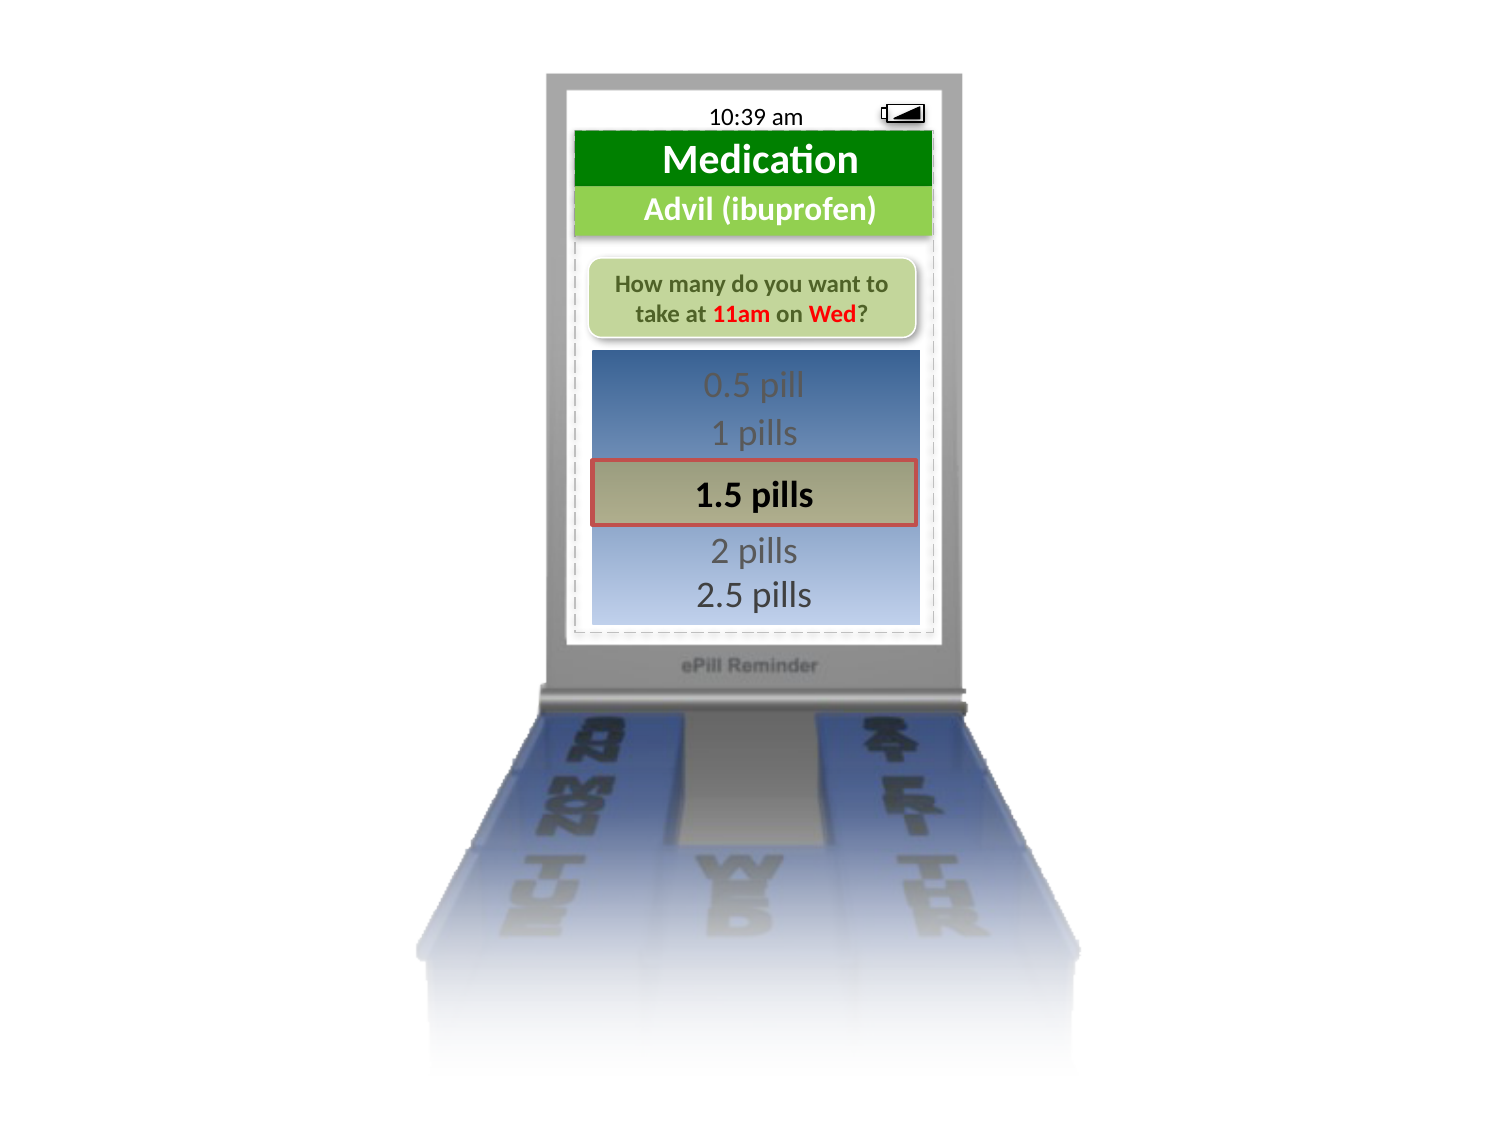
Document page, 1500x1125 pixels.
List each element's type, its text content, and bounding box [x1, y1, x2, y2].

text_box 0.5 pill [590, 348, 918, 417]
text_box 1.5 pills [590, 464, 918, 515]
text_box 2.5 pills [590, 583, 918, 627]
text_box How many do you want to take at 11am on Wed? [587, 257, 917, 339]
text_box [918, 348, 922, 627]
text_box 2 pills [590, 515, 918, 583]
picture [388, 34, 1112, 1090]
list 10:39 am [681, 92, 832, 131]
text_box Advil (ibuprofen) [628, 180, 893, 235]
text_box 1 pills [590, 417, 918, 464]
text_box [574, 186, 933, 236]
